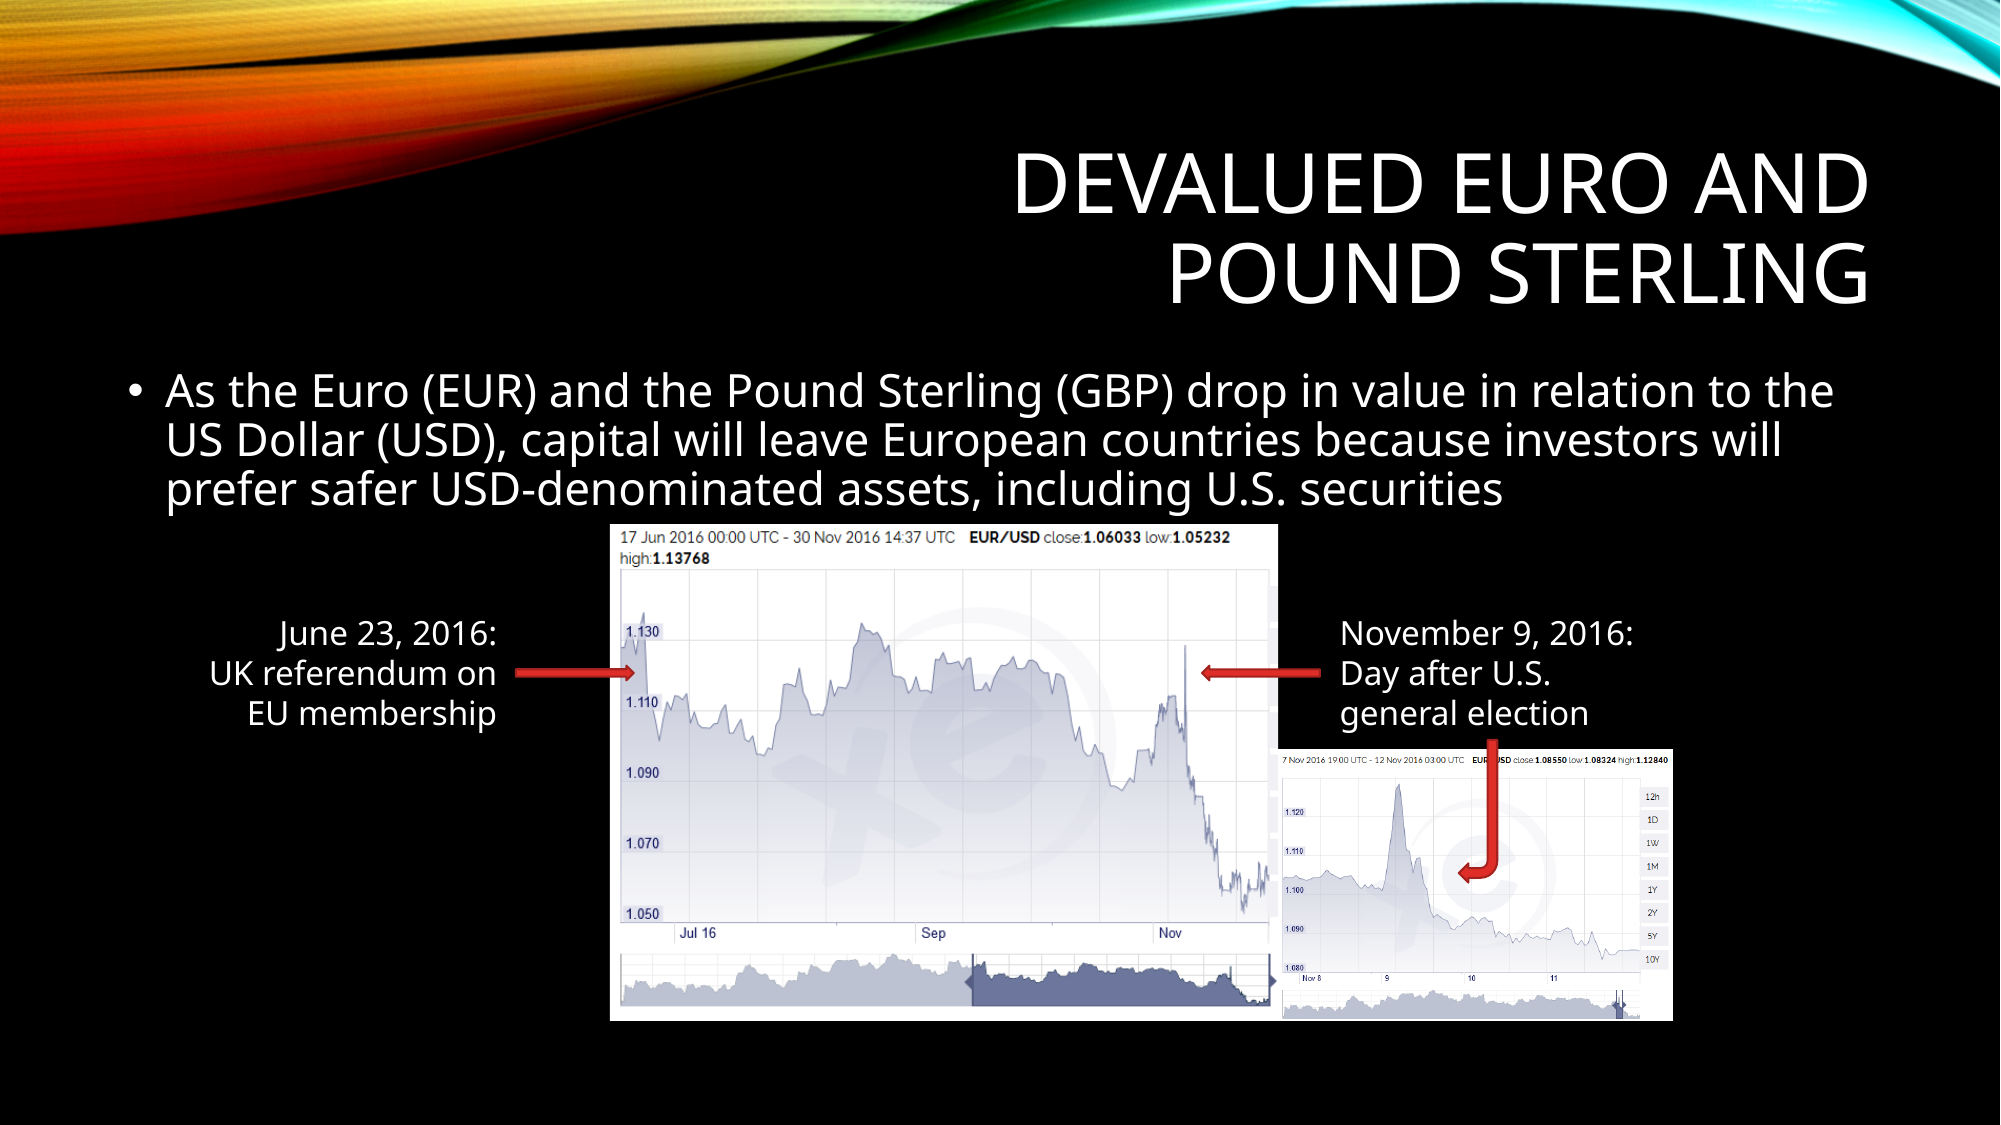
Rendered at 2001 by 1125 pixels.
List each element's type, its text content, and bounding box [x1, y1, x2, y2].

list As the Euro (EUR) and the Pound Sterling (GBP) drop in value in relation to the US Dollar (USD), capital will leave European countries because investors will prefer safer USD-denominated assets, including U.S. securities [112, 360, 1888, 1021]
title Devalued Euro and POUND Sterling [474, 125, 1888, 338]
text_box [190, 524, 1674, 1021]
picture [0, 0, 2000, 237]
